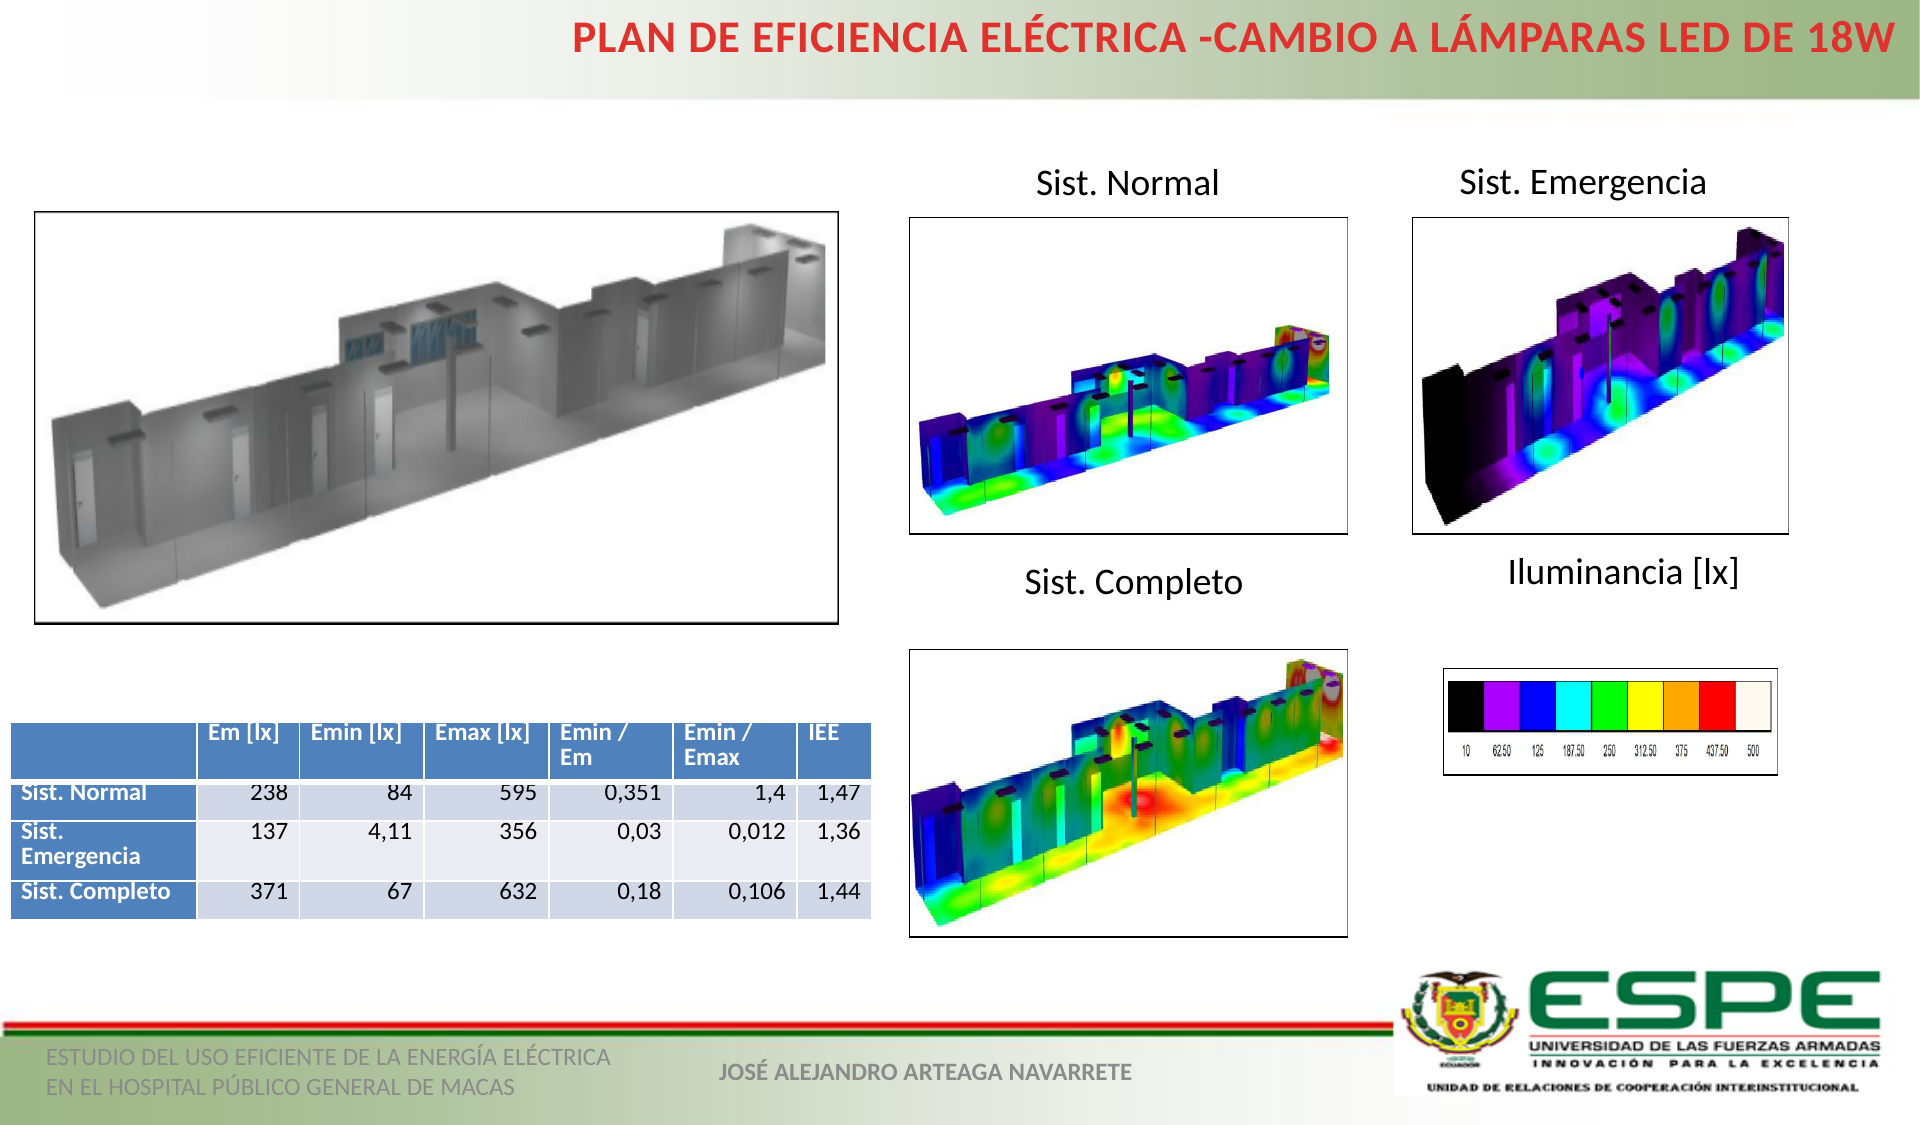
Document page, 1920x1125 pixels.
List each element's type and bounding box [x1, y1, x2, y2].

table_header [198, 723, 299, 779]
table_header [798, 723, 871, 779]
table_cell [300, 882, 423, 919]
text_box [1021, 150, 1244, 211]
table_cell [550, 822, 672, 880]
table_cell [798, 882, 871, 919]
table_cell [425, 785, 548, 820]
table_cell [550, 785, 672, 820]
table_cell [798, 785, 871, 820]
table_cell [550, 882, 672, 919]
table_cell [300, 785, 423, 820]
table_cell [674, 882, 796, 919]
table_cell [198, 882, 299, 919]
text_box [1492, 539, 1764, 600]
table_cell [300, 822, 423, 880]
table_cell [11, 882, 196, 919]
table_cell [425, 822, 548, 880]
table_header [550, 723, 672, 779]
table_cell [11, 785, 196, 820]
table_cell [198, 785, 299, 820]
table_header [300, 723, 423, 779]
text_box [1444, 149, 1731, 210]
table_cell [798, 822, 871, 880]
text_box [704, 1040, 1152, 1101]
text_box [1009, 549, 1259, 610]
table_header [425, 723, 548, 779]
table_header [674, 723, 796, 779]
picture [0, 0, 1920, 1125]
table_cell [674, 822, 796, 880]
text_box [548, 0, 1920, 104]
table_cell [11, 822, 196, 880]
table_header [11, 723, 196, 779]
slide_number [30, 1040, 659, 1101]
table_cell [198, 822, 299, 880]
table_cell [674, 785, 796, 820]
table_cell [425, 882, 548, 919]
